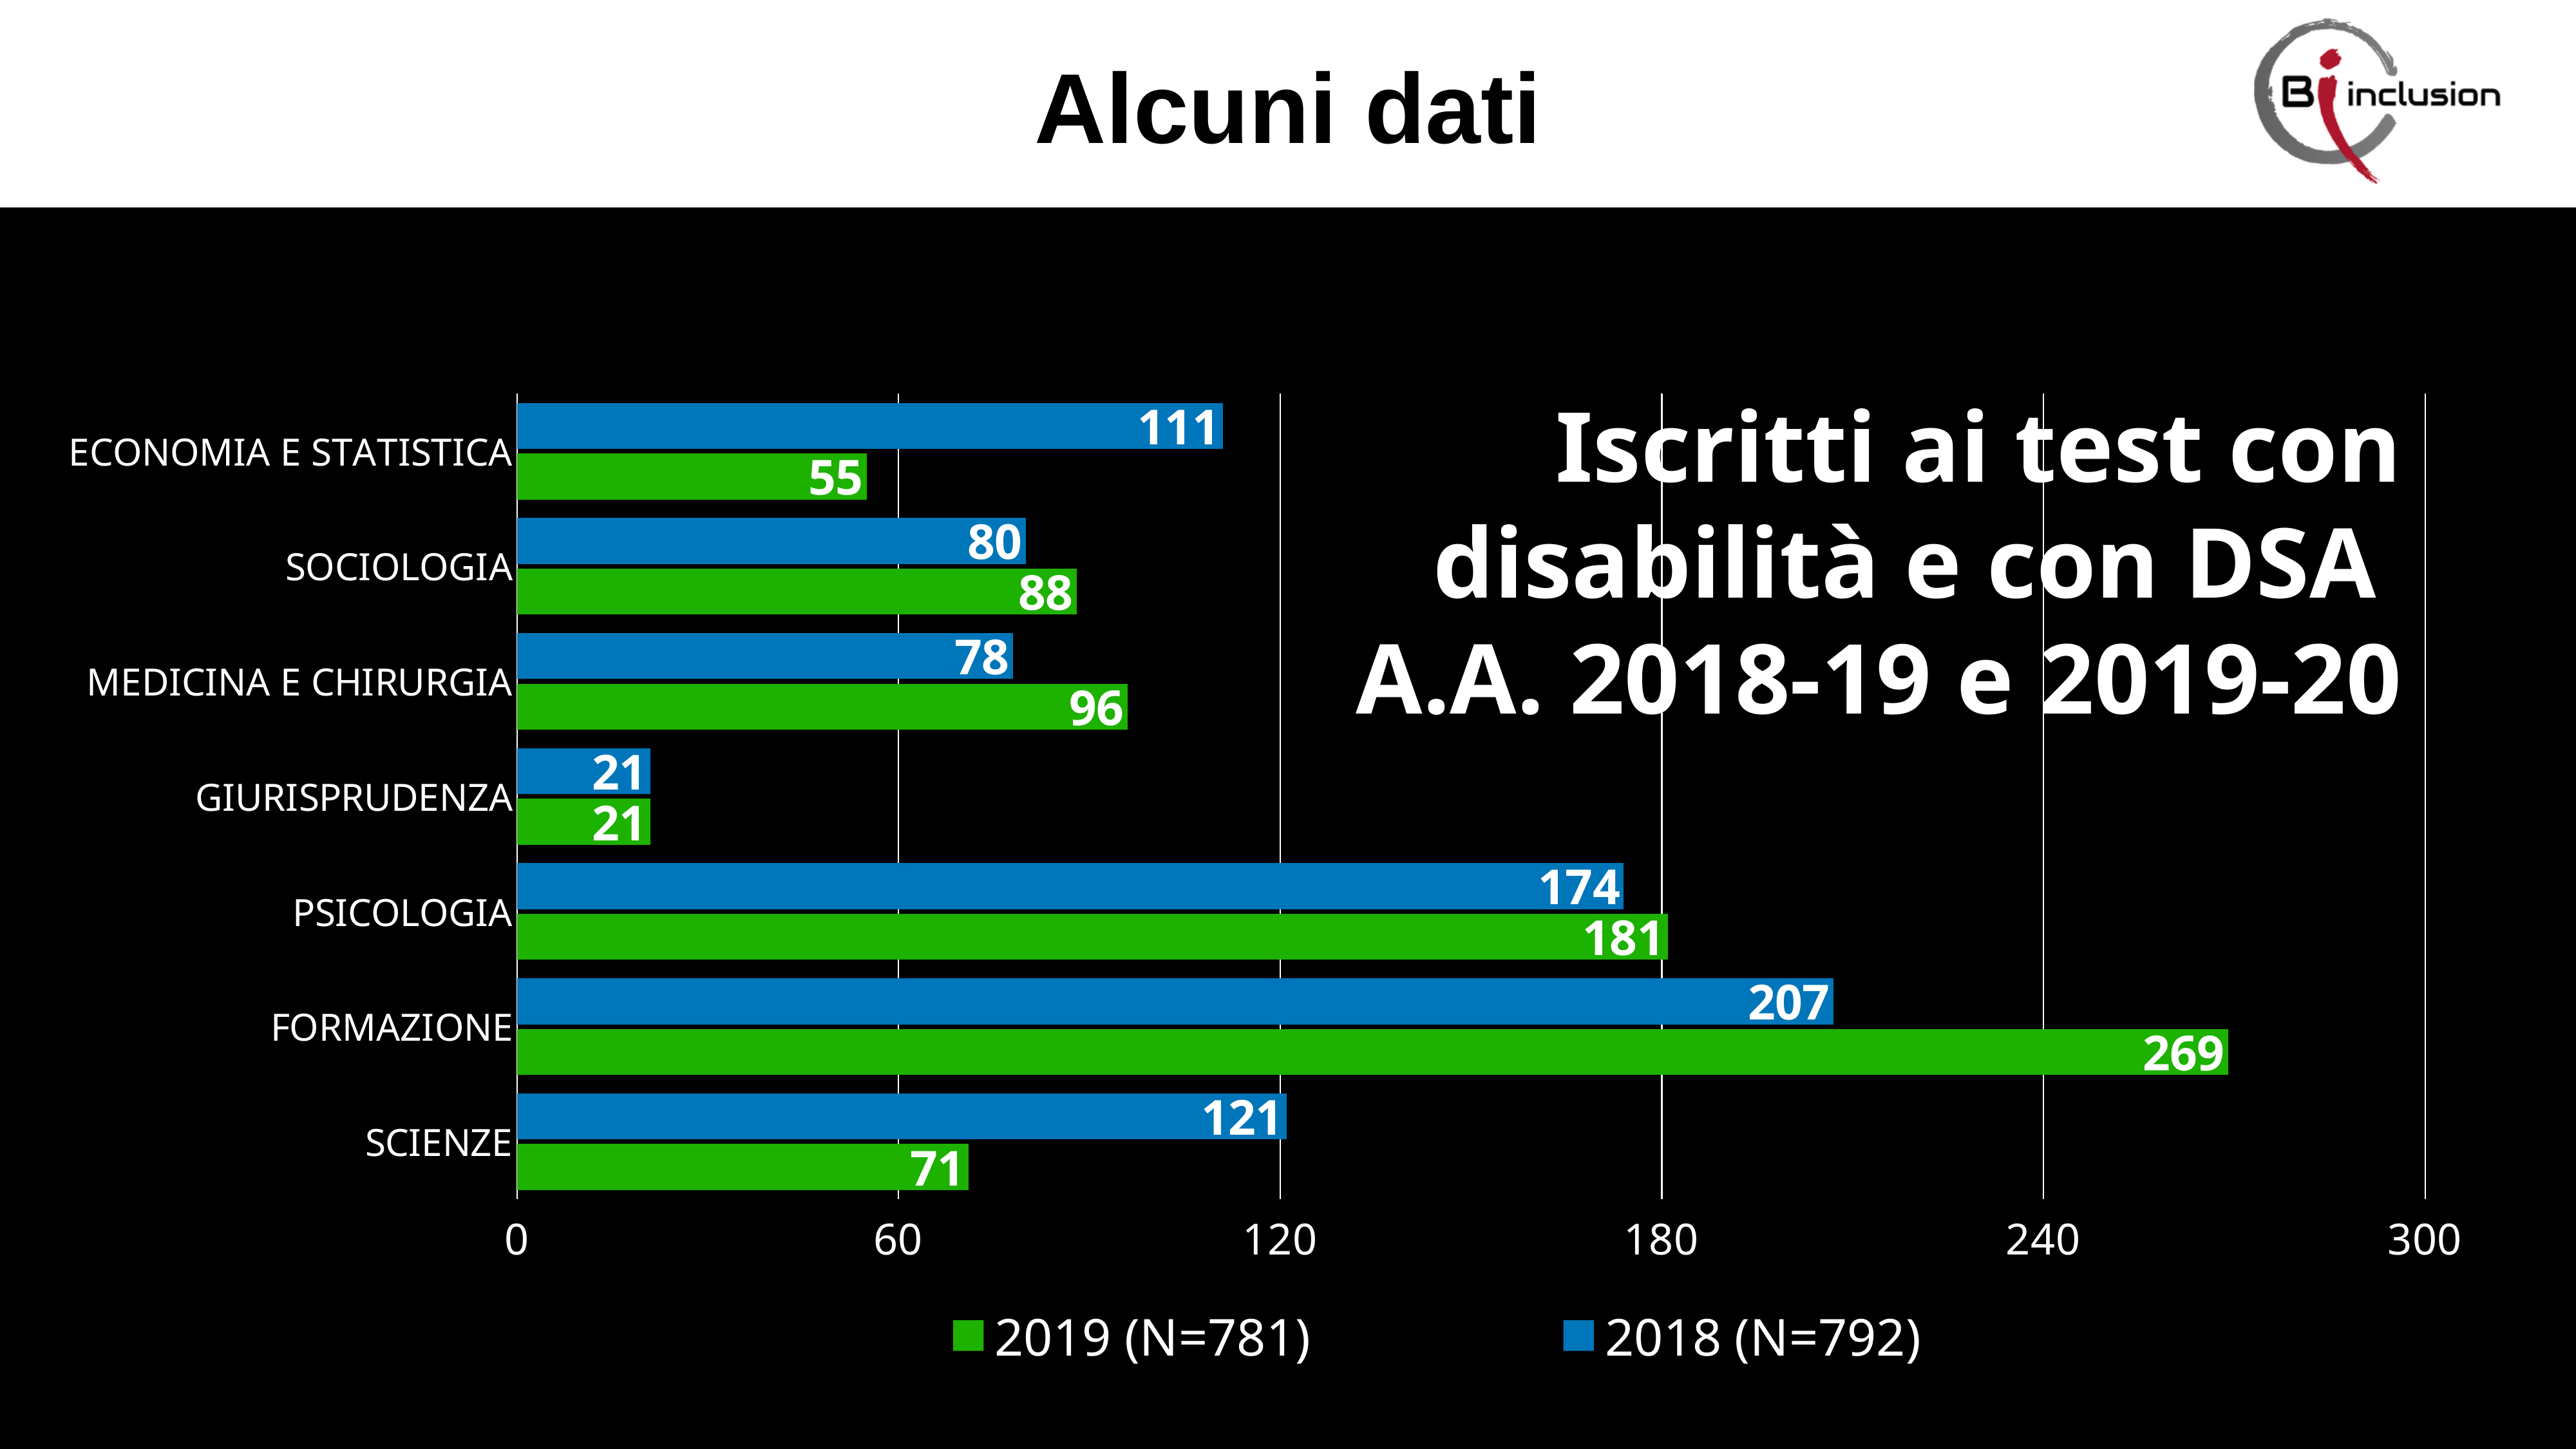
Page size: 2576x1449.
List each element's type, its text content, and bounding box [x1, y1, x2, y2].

picture [2217, 10, 2568, 205]
chart [39, 343, 2463, 1392]
text_box Alcuni dati [1027, 36, 1549, 171]
